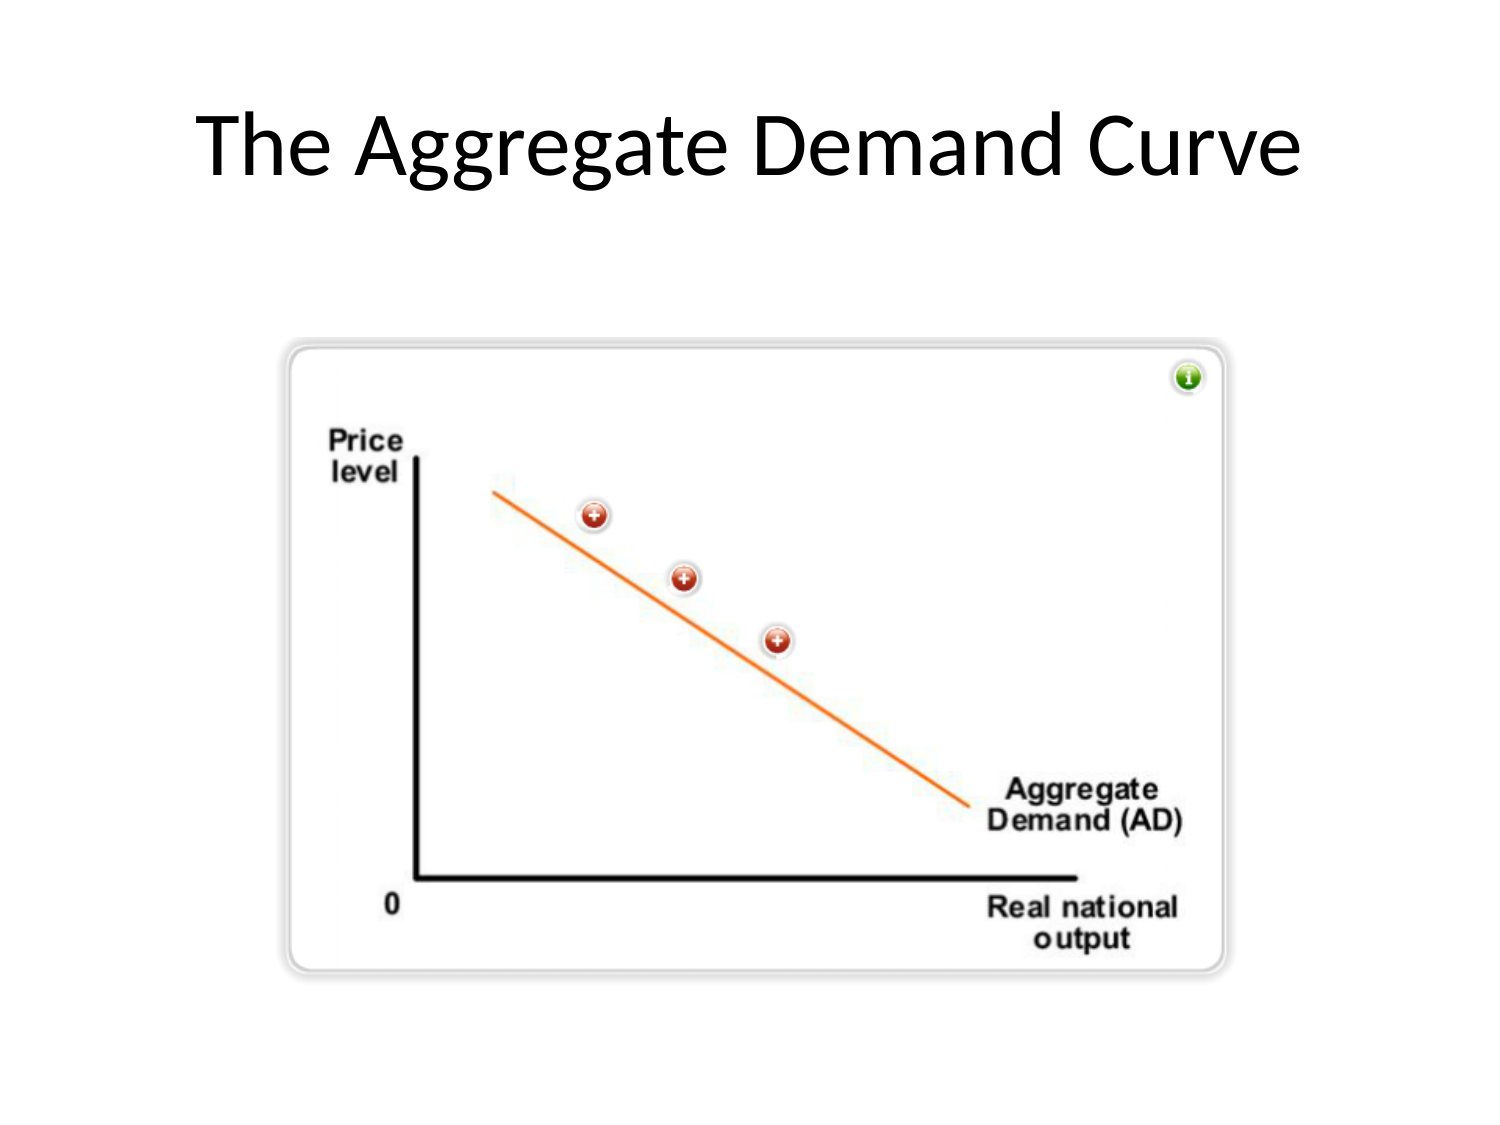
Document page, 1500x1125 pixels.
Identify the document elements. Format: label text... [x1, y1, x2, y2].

picture [237, 337, 1238, 988]
title The Aggregate Demand Curve [75, 45, 1425, 233]
